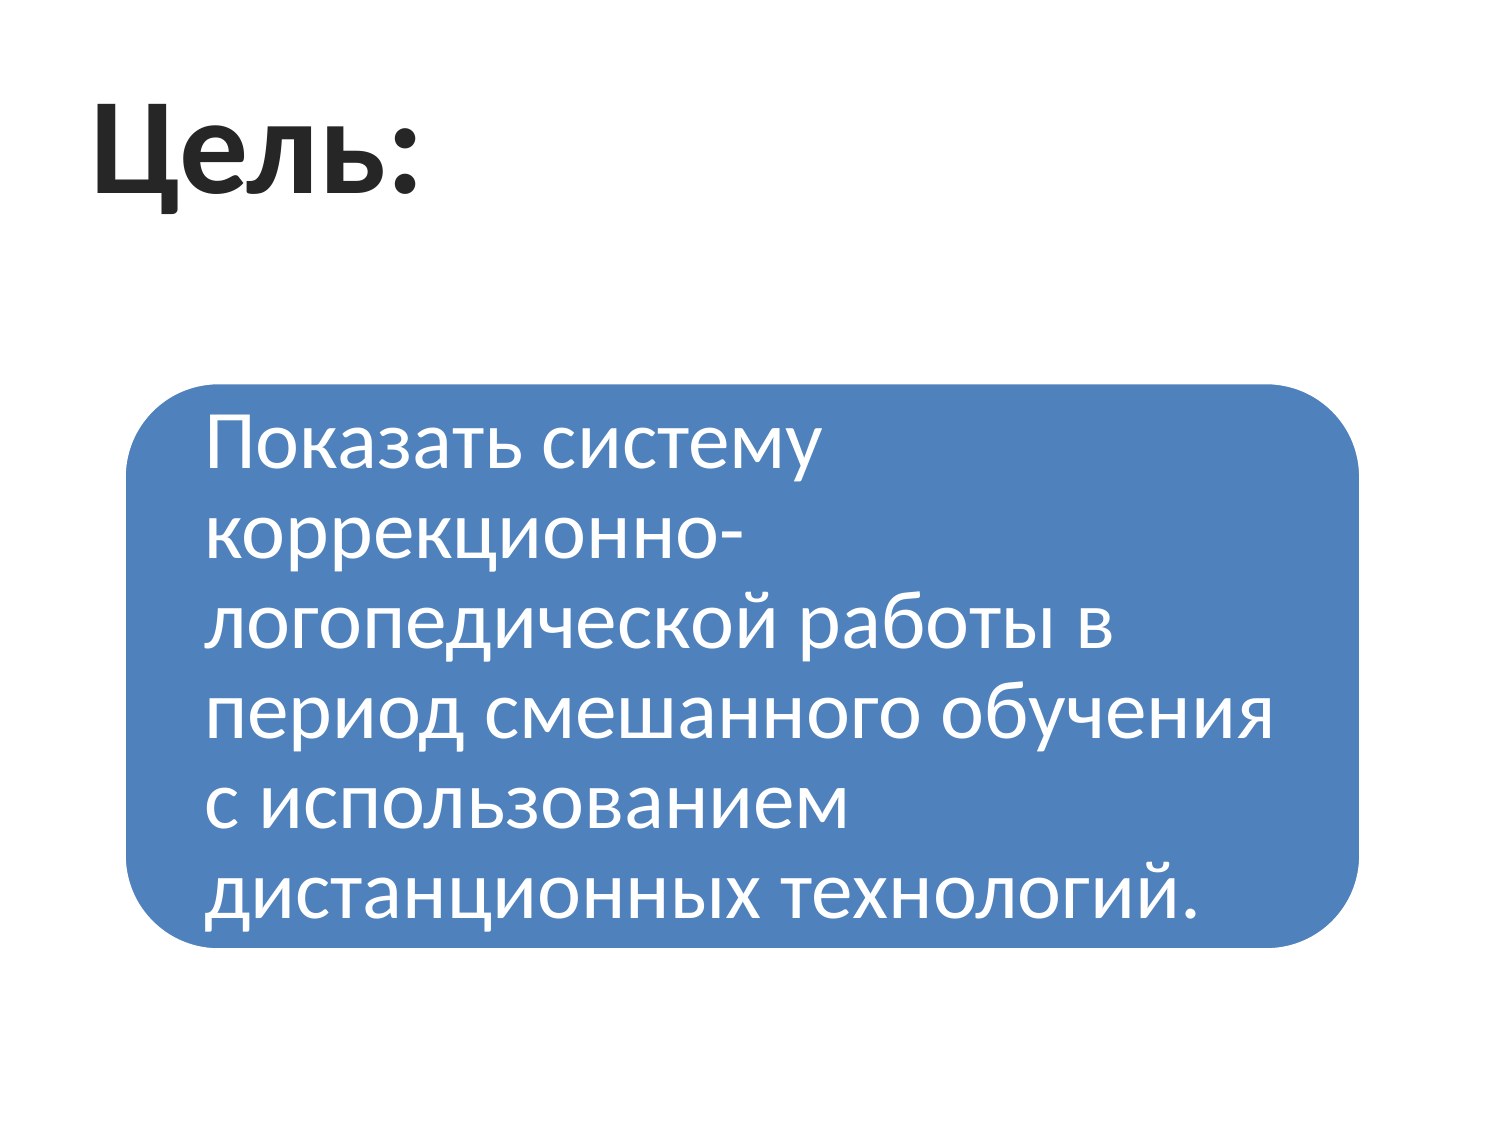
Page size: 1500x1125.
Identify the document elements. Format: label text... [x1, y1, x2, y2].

title Цель: [75, 45, 1425, 233]
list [123, 335, 1362, 997]
